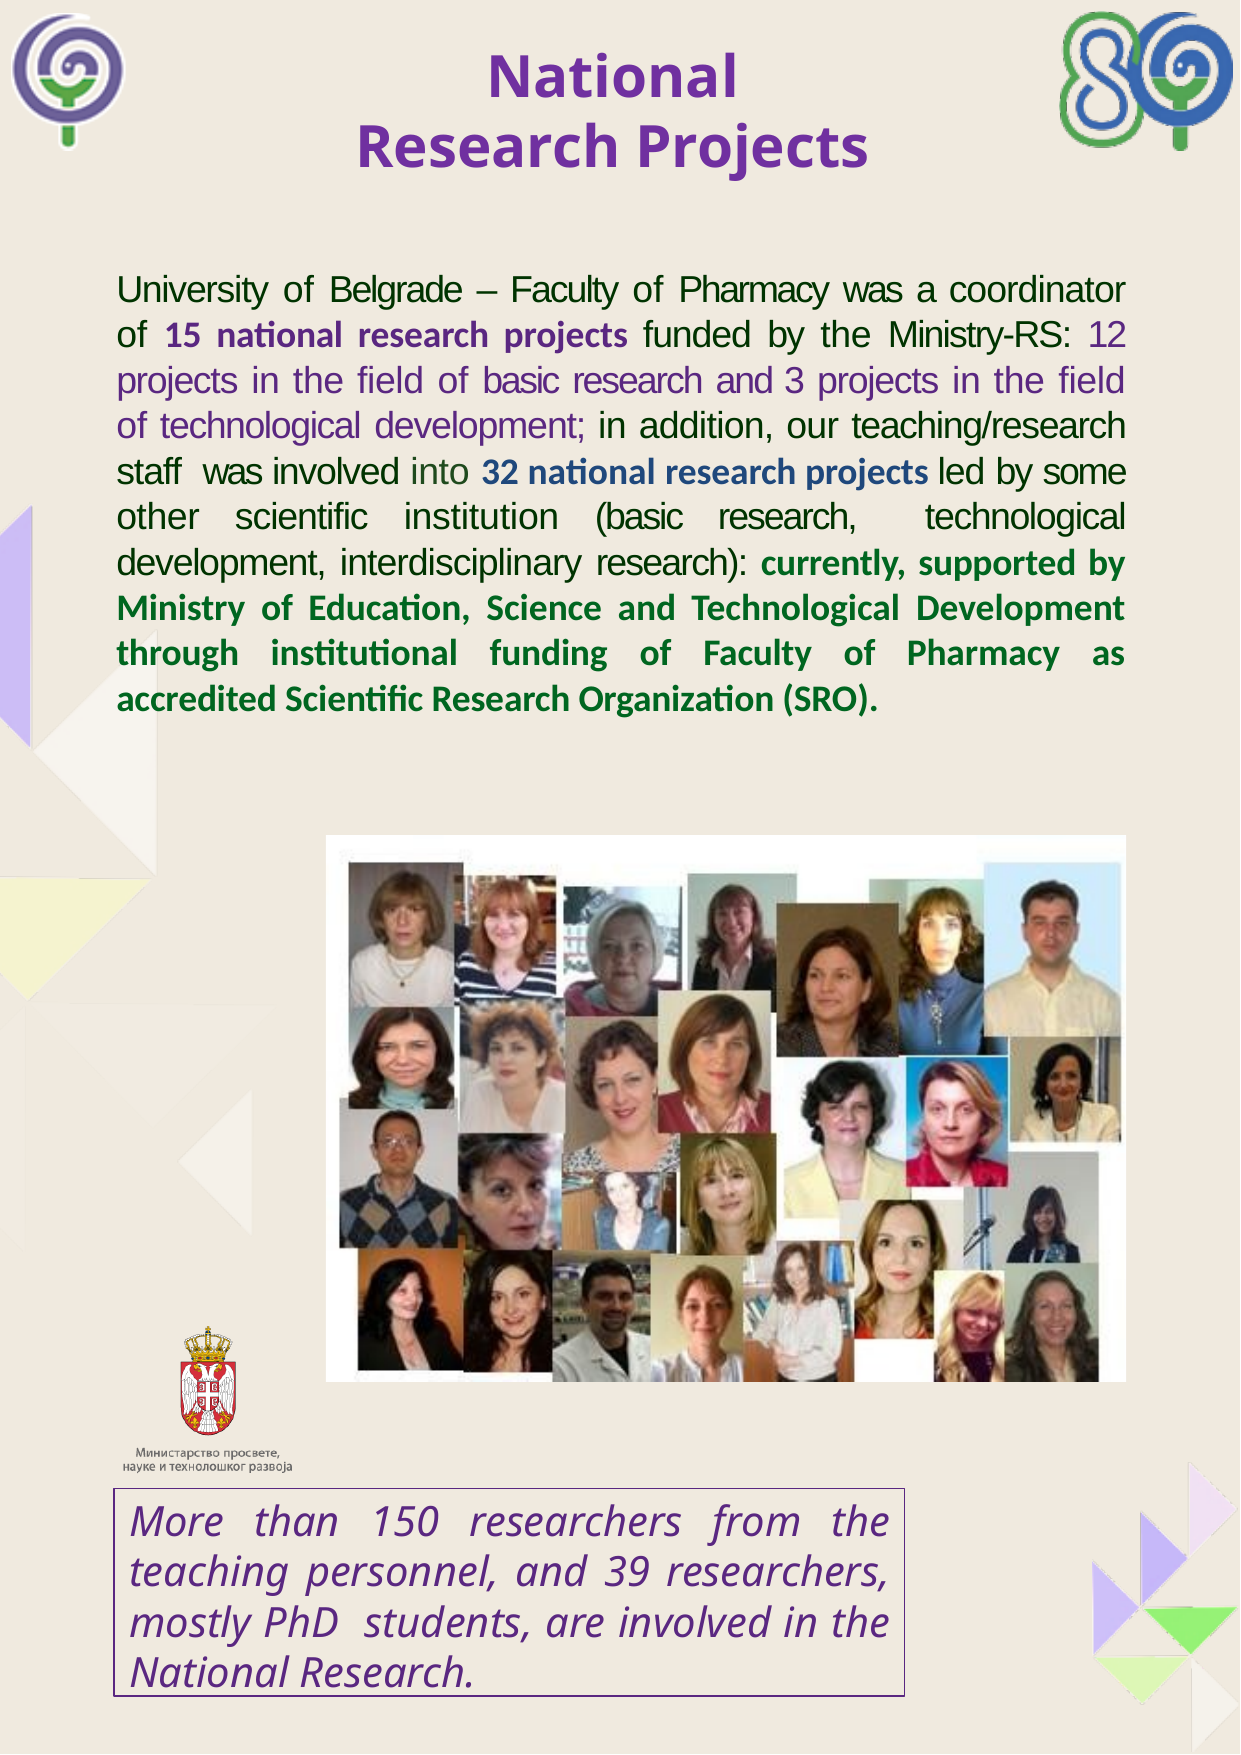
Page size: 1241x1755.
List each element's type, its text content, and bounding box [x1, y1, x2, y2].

picture [1058, 11, 1233, 151]
text_box More than 150 researchers from the teaching personnel, and 39 researchers, mostly PhD students, are involved in the National Research. [114, 1488, 905, 1696]
text_box National Research Projects [0, 31, 1241, 170]
picture [0, 502, 277, 1252]
picture [1092, 1461, 1239, 1752]
text_box [325, 835, 1127, 1382]
text_box University of Belgrade – Faculty of Pharmacy was a coordinator of 15 national research projects funded by the Ministry-RS: 12 projects in the field of basic research and 3 projects in the field of technological development; in addition, our teaching/research staff was involved into 32 national research projects led by some other scientific institution (basic research, technological development, interdisciplinary research): currently, supported by Ministry of Education, Science and Technological Development through institutional funding of Faculty of Pharmacy as accredited Scientific Research Organization (SRO). [114, 263, 1127, 719]
picture [10, 12, 129, 151]
picture [93, 1305, 322, 1492]
